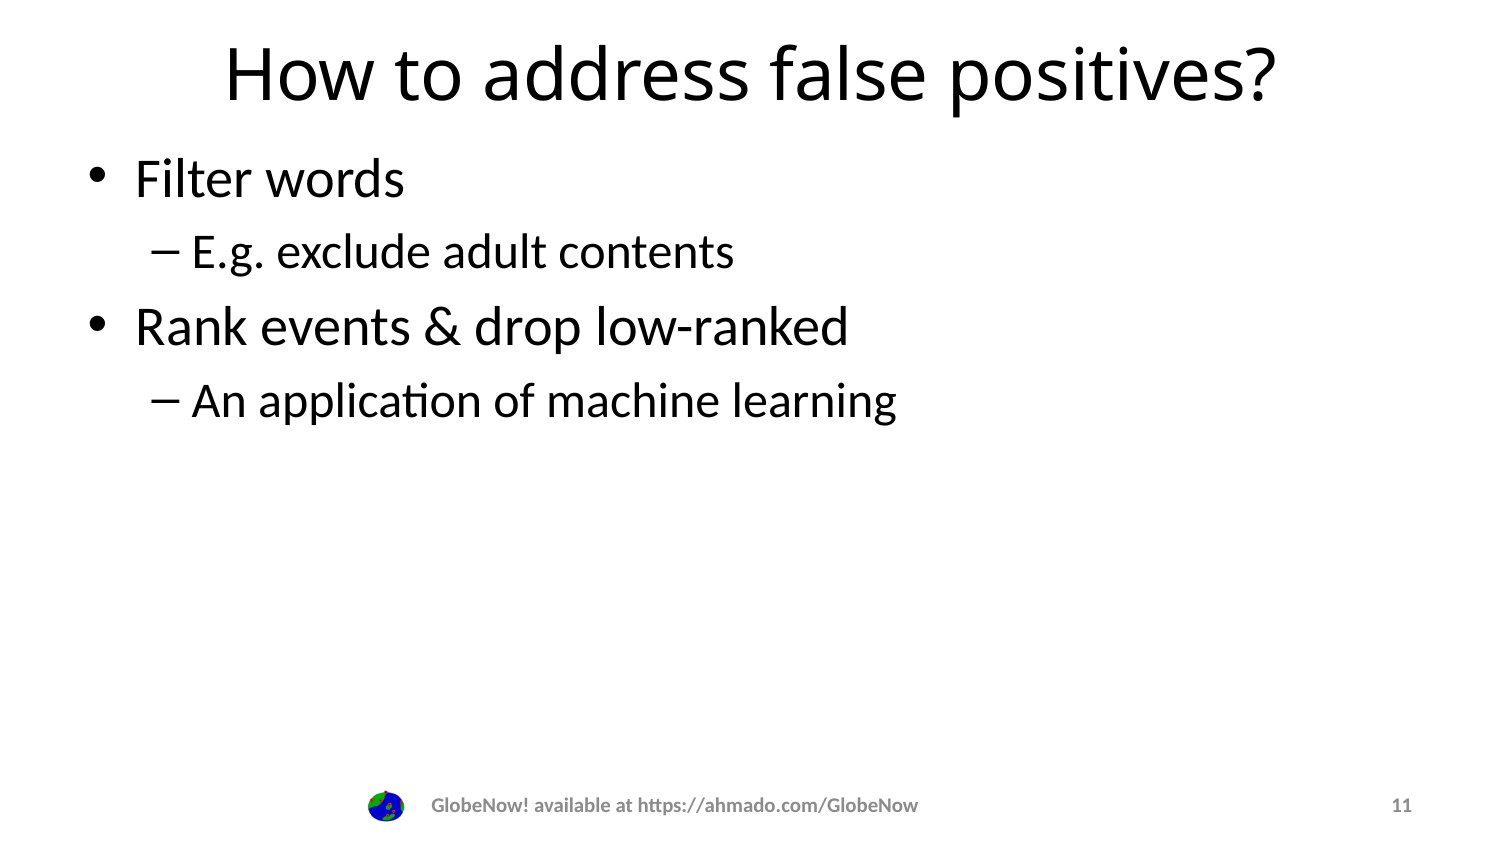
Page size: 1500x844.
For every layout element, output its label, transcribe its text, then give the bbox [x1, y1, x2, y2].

slide_number 11 [1074, 782, 1425, 827]
footer GlobeNow! available at https://ahmado.com/GlobeNow [287, 782, 1063, 827]
title How to address false positives? [75, 21, 1425, 122]
list Filter words E.g. exclude adult contents Rank events & drop low-ranked An application of machine learning [75, 134, 1425, 754]
